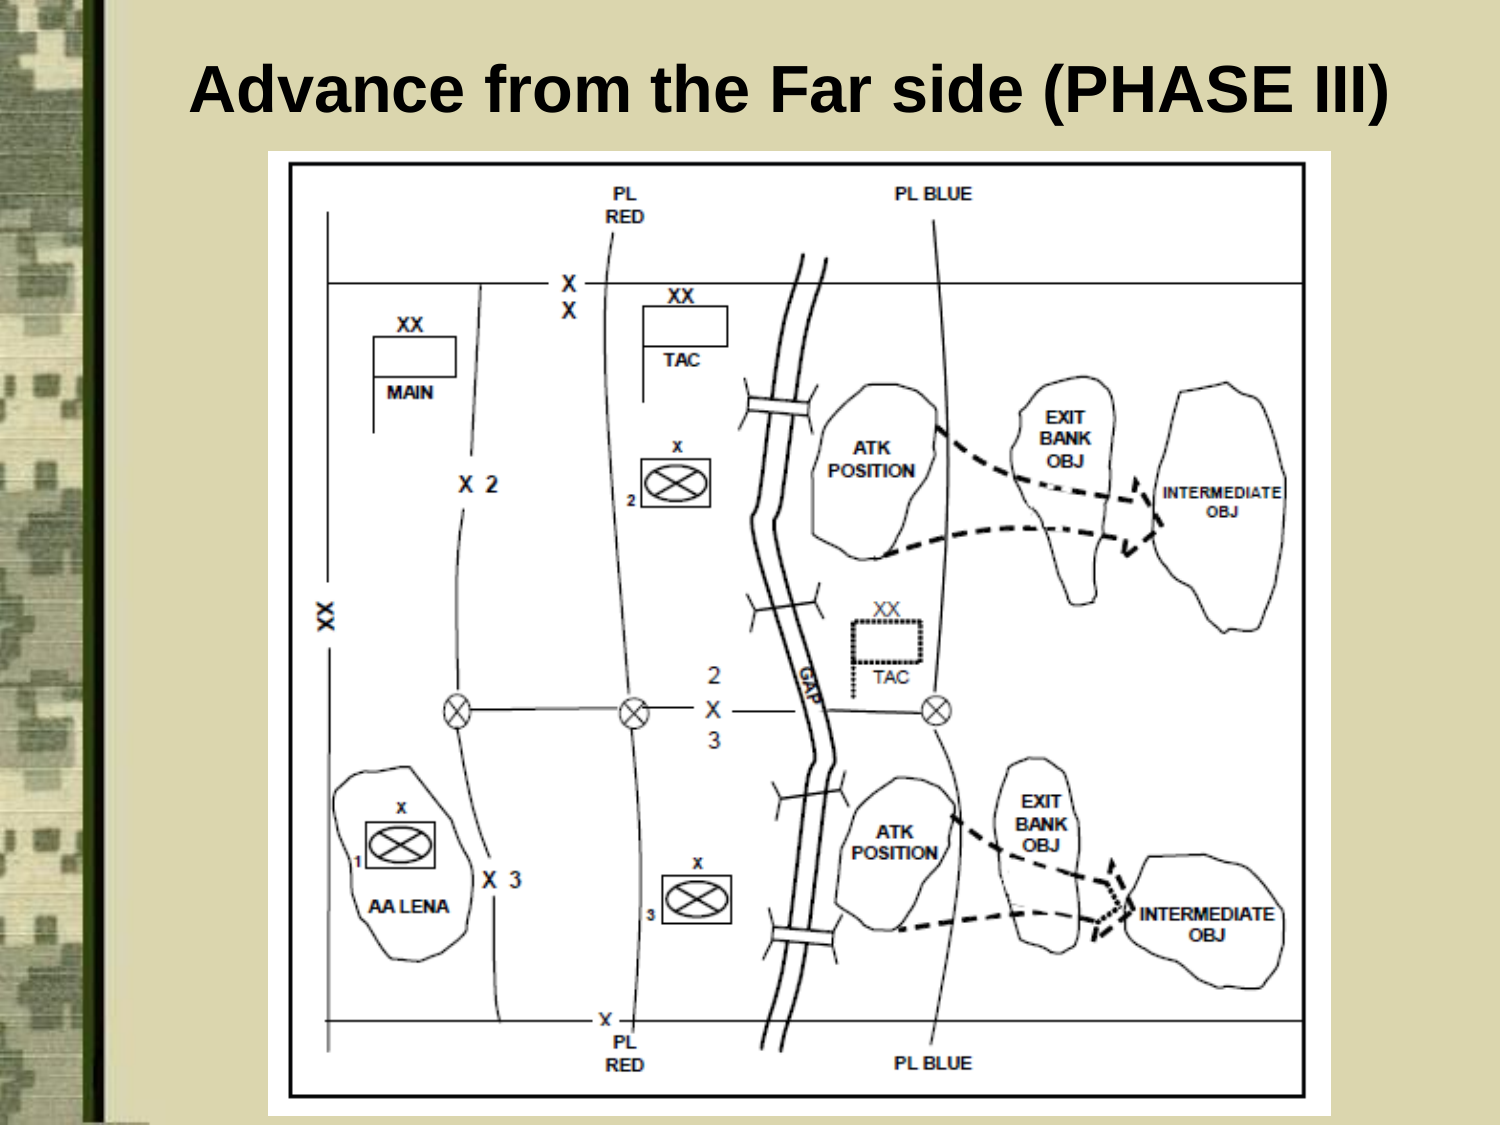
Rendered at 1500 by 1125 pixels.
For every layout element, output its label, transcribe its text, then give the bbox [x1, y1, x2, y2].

picture [0, 0, 1500, 1125]
text_box Advance from the Far side (PHASE III) [107, 38, 1492, 134]
